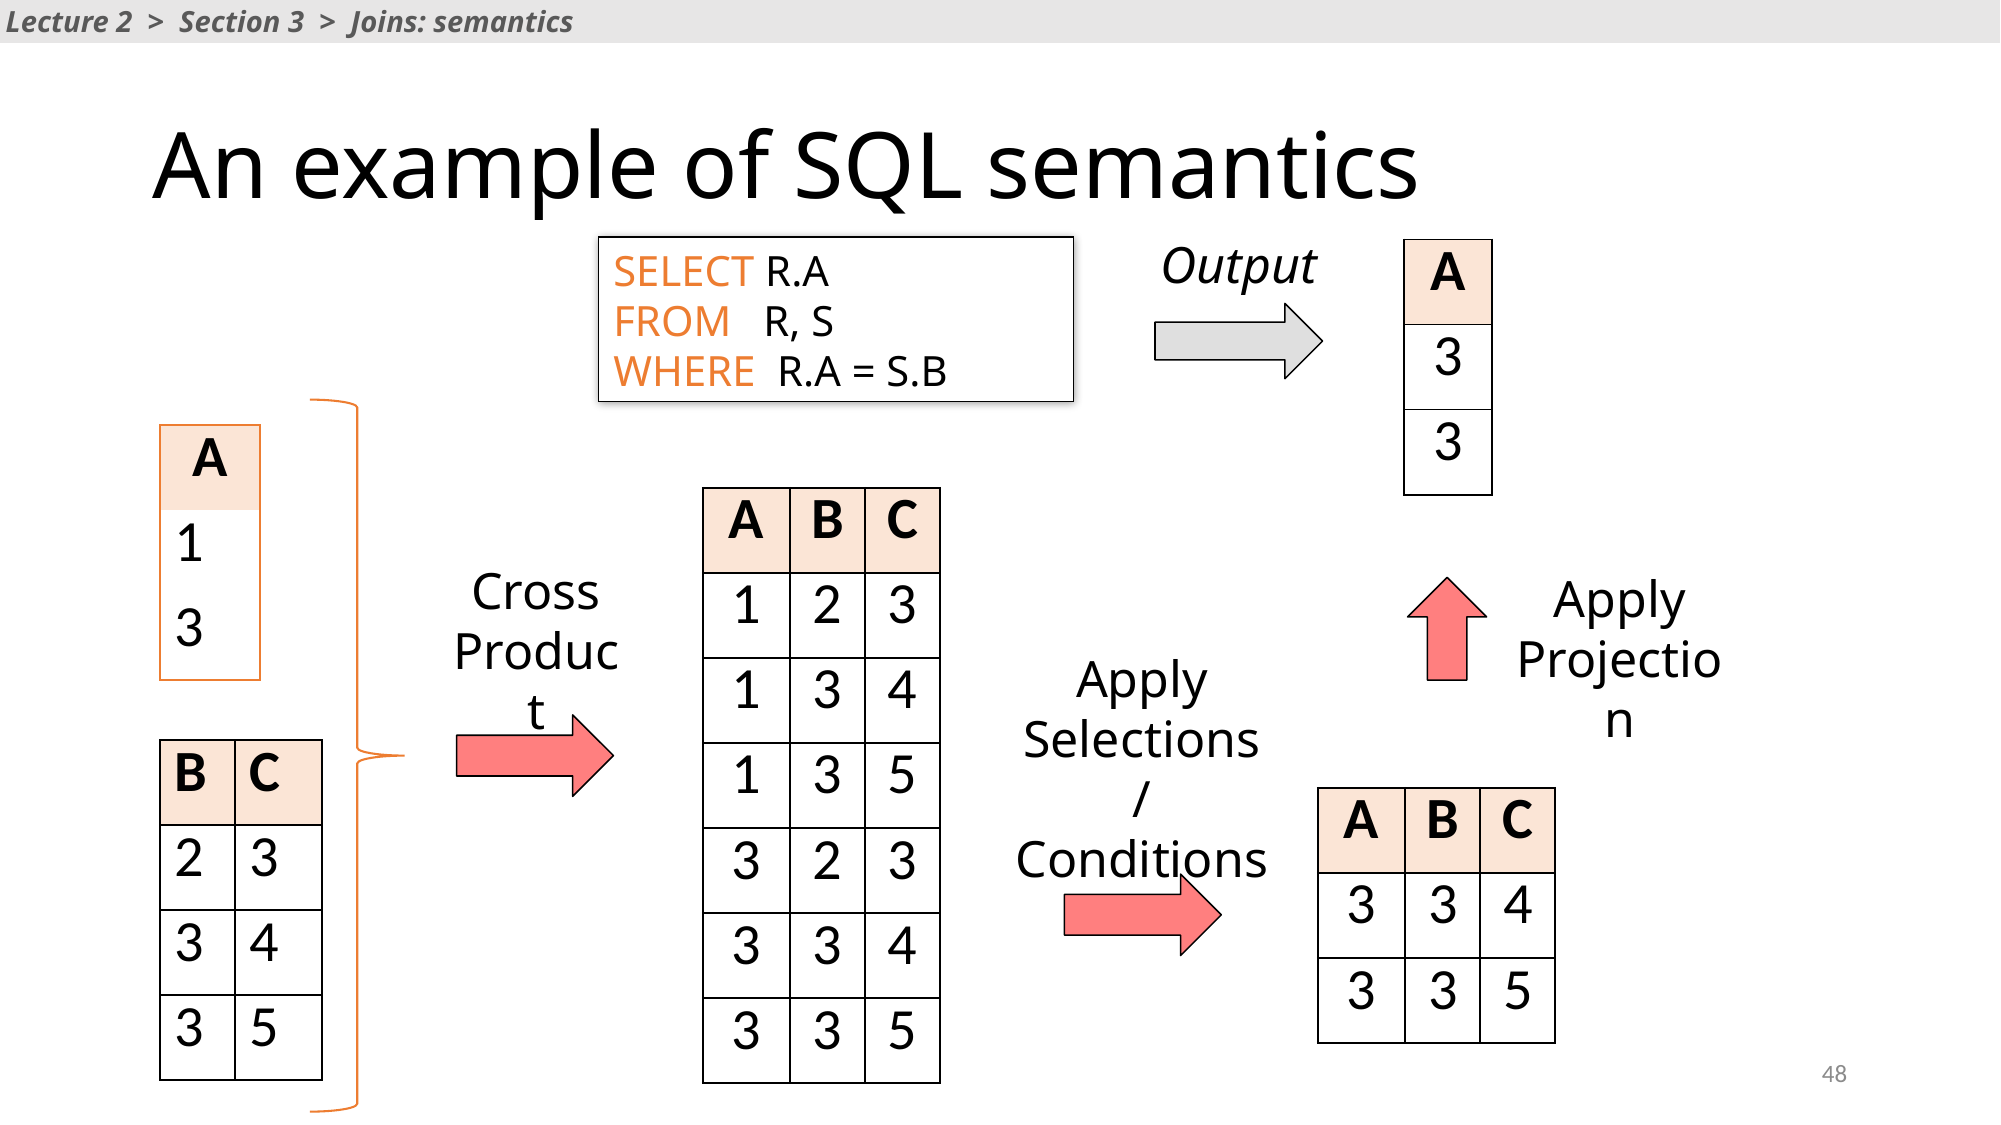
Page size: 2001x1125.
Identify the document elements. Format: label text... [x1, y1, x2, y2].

table_cell 3 [161, 996, 234, 1079]
table_header A [1319, 789, 1404, 872]
table_cell 3 [791, 914, 864, 997]
table_cell 3 [236, 826, 309, 909]
table_cell 3 [866, 829, 939, 912]
table_header B [161, 741, 234, 824]
table_cell 5 [866, 744, 939, 827]
table_cell 5 [236, 996, 309, 1079]
table_cell 1 [161, 510, 259, 595]
table_cell 3 [1405, 325, 1491, 409]
text_box Cross Product [436, 552, 637, 748]
table_cell 2 [791, 574, 864, 657]
table_cell 5 [1481, 959, 1554, 1042]
table_header A [1405, 240, 1491, 324]
table_cell 3 [866, 574, 939, 657]
text_box [456, 748, 614, 797]
table_cell 1 [704, 574, 789, 657]
text_box Output [1110, 226, 1367, 302]
table_cell 3 [1406, 959, 1479, 1042]
table_cell 3 [791, 744, 864, 827]
text_box Apply Selections / Conditions [997, 639, 1287, 895]
table_cell 3 [791, 999, 864, 1082]
table_header C [1481, 789, 1554, 872]
text_box [309, 398, 405, 1113]
table_cell 4 [866, 914, 939, 997]
table_cell 1 [704, 744, 789, 827]
text_box [1064, 895, 1222, 956]
text_box [1407, 577, 1487, 681]
table_cell 3 [1319, 874, 1404, 957]
slide_number 48 [1412, 1042, 1863, 1103]
table_cell 5 [866, 999, 939, 1082]
table_header A [704, 489, 789, 572]
table_header C [236, 741, 309, 824]
table_cell 4 [236, 911, 309, 994]
table_cell 3 [161, 911, 234, 994]
table_header B [791, 489, 864, 572]
text_box SELECT R.A FROM R, S WHERE R.A = S.B [598, 236, 1074, 402]
table_header A [161, 426, 259, 510]
table_cell 3 [704, 999, 789, 1082]
table_cell 2 [791, 829, 864, 912]
table_header B [1406, 789, 1479, 872]
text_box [0, 0, 2000, 47]
table_cell 3 [161, 595, 259, 679]
table_cell 3 [791, 659, 864, 742]
table_cell 3 [704, 914, 789, 997]
table_cell 2 [161, 826, 234, 909]
table_cell 4 [1481, 874, 1554, 957]
text_box Apply Projection [1491, 560, 1748, 756]
table_cell 3 [1406, 874, 1479, 957]
table_header C [866, 489, 939, 572]
table_cell 3 [704, 829, 789, 912]
table_cell 4 [866, 659, 939, 742]
table_cell 1 [704, 659, 789, 742]
text_box [1155, 303, 1323, 379]
table_cell 3 [1405, 410, 1491, 494]
title An example of SQL semantics [137, 59, 1863, 278]
table_cell 3 [1319, 959, 1404, 1042]
